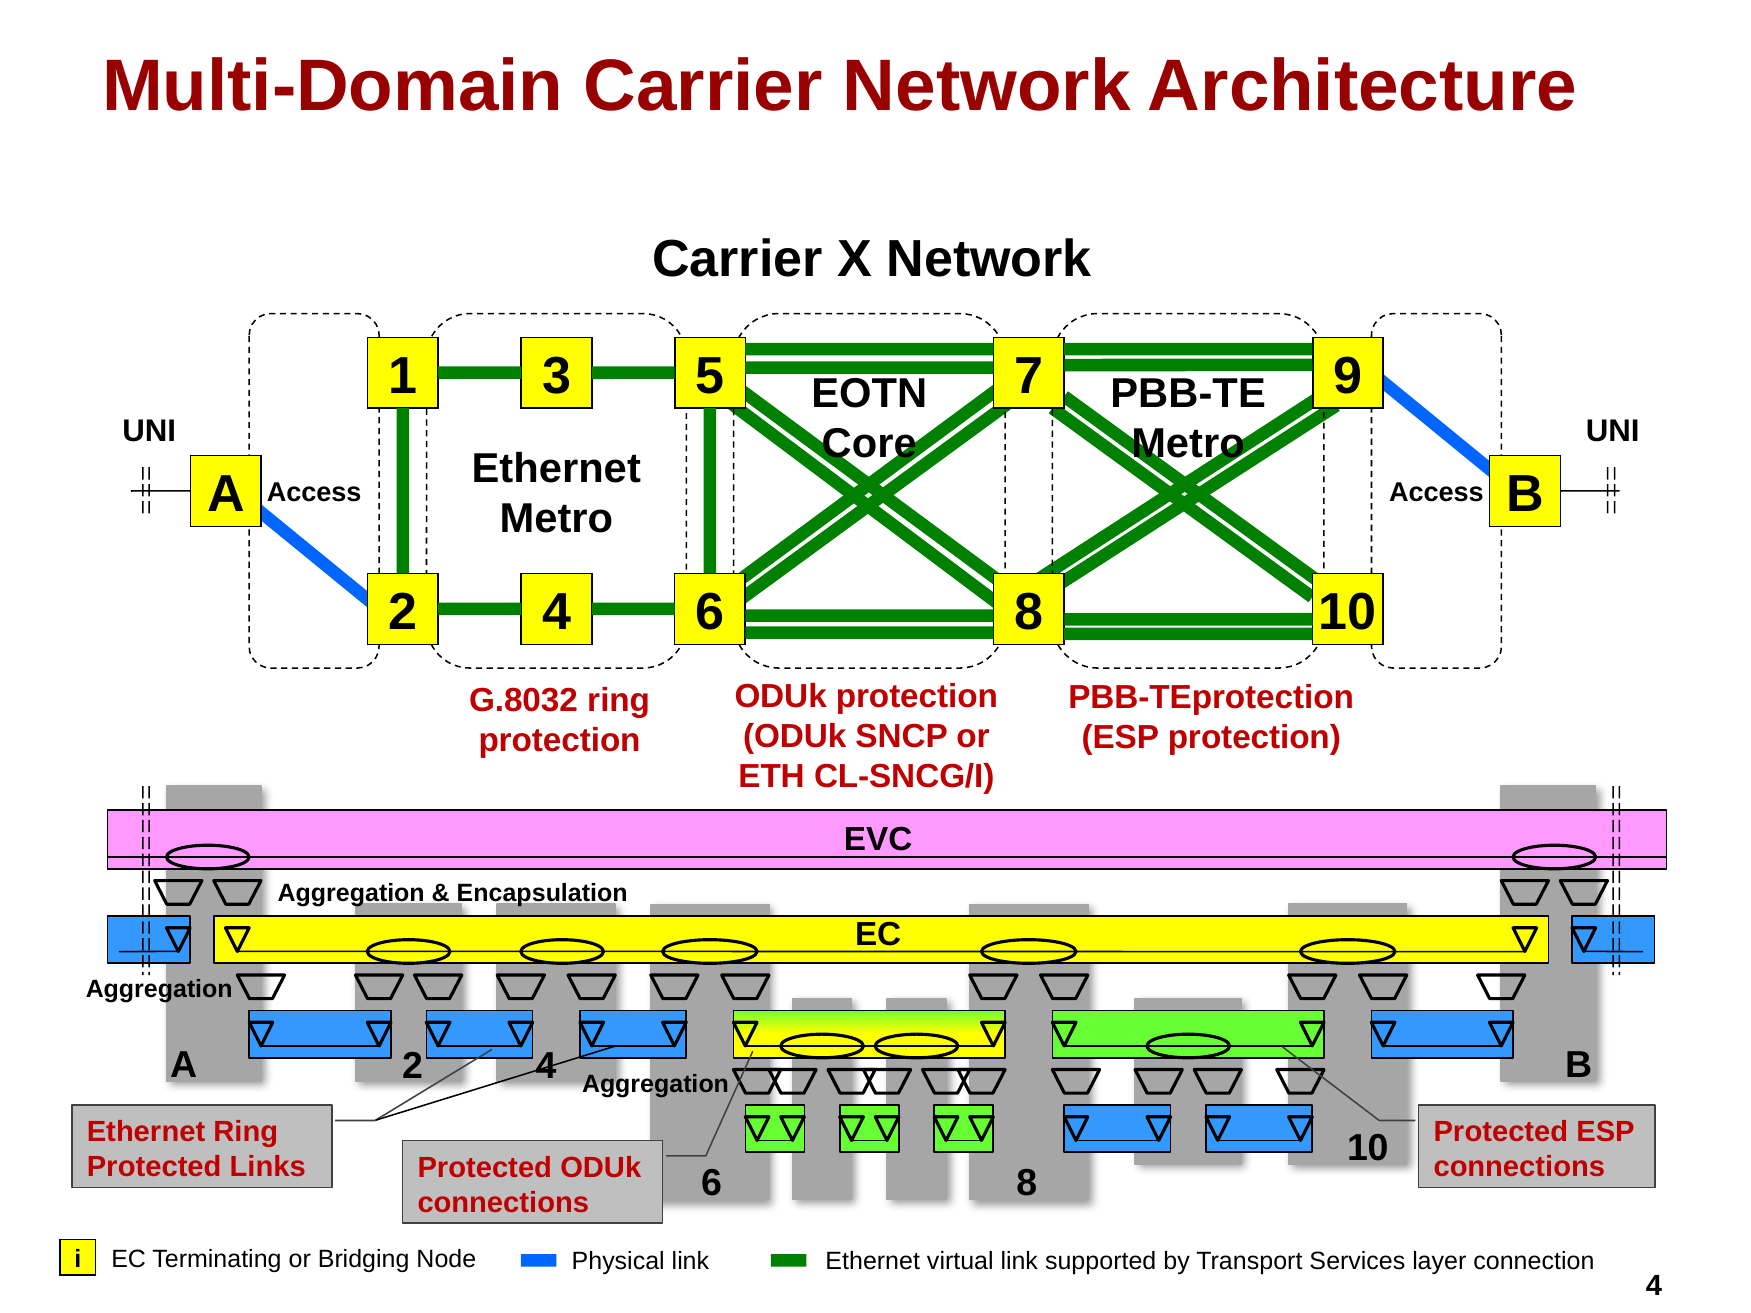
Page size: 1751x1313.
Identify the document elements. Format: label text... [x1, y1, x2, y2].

text_box [426, 1022, 450, 1043]
text_box [733, 1010, 1006, 1045]
text_box [508, 1022, 533, 1043]
title Multi-Domain Carrier Network Architecture [87, 30, 1663, 197]
text_box [1301, 939, 1395, 950]
text_box [1147, 1034, 1230, 1045]
text_box [1158, 1054, 1219, 1058]
text_box [1205, 1117, 1313, 1153]
text_box [1052, 1069, 1100, 1094]
text_box [414, 975, 462, 999]
text_box [620, 1023, 687, 1058]
text_box PBB-TE Metro [1058, 313, 1319, 349]
text_box [1064, 1105, 1171, 1140]
text_box A [155, 1032, 212, 1093]
text_box 7 [993, 337, 1065, 409]
text_box [1205, 1105, 1313, 1140]
text_box [780, 1116, 805, 1140]
text_box Access [249, 313, 380, 669]
text_box UNI [107, 402, 192, 455]
text_box [367, 1022, 391, 1044]
text_box [1513, 845, 1596, 856]
text_box [721, 975, 769, 999]
text_box [745, 1105, 805, 1140]
text_box [827, 1069, 876, 1094]
text_box [249, 1010, 391, 1045]
text_box Aggregation & Encapsulation [262, 869, 644, 914]
text_box [775, 1069, 817, 1094]
text_box [875, 1034, 958, 1045]
text_box [497, 964, 616, 1044]
text_box Ethernet virtual link supported by Transport Services layer connection [810, 1236, 1612, 1282]
text_box Ethernet Metro [431, 609, 682, 669]
text_box [981, 1022, 1006, 1045]
text_box [166, 786, 261, 809]
text_box [839, 1118, 899, 1153]
text_box EVC [829, 809, 928, 856]
text_box Aggregation [71, 965, 249, 1010]
text_box [969, 904, 1088, 916]
text_box [355, 964, 462, 1034]
text_box Ethernet Ring Protected Links [71, 1105, 332, 1188]
text_box 5 [674, 337, 746, 409]
text_box B [1489, 455, 1561, 527]
text_box 10 [1332, 1115, 1404, 1176]
text_box [1276, 1069, 1325, 1094]
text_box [375, 1045, 616, 1121]
text_box [1052, 1010, 1325, 1045]
text_box [837, 1054, 901, 1058]
text_box Physical link [556, 1236, 725, 1282]
text_box 8 [1001, 1150, 1052, 1211]
text_box [497, 975, 545, 999]
text_box [663, 939, 757, 950]
text_box [1288, 975, 1336, 999]
text_box Protected ESP connections [1418, 1105, 1655, 1188]
text_box [1052, 1024, 1173, 1058]
text_box [1371, 1022, 1395, 1045]
text_box [792, 1058, 852, 1200]
text_box [533, 960, 591, 964]
text_box [1135, 1069, 1183, 1094]
text_box Ethernet Metro [431, 313, 682, 372]
text_box [225, 927, 250, 951]
text_box [166, 999, 261, 1082]
text_box [969, 1116, 994, 1140]
text_box [107, 809, 137, 856]
text_box [213, 880, 261, 905]
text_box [142, 466, 150, 515]
text_box [166, 845, 249, 856]
text_box 3 [521, 337, 592, 409]
text_box [1135, 998, 1242, 1010]
text_box [996, 960, 1062, 964]
text_box EC Terminating or Bridging Node [96, 1235, 493, 1280]
text_box 2 [387, 1034, 438, 1044]
text_box [152, 858, 172, 869]
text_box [142, 869, 150, 976]
text_box A [190, 455, 262, 527]
text_box [155, 929, 191, 964]
text_box [1501, 880, 1549, 905]
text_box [1612, 869, 1620, 976]
text_box [379, 960, 438, 964]
text_box [213, 916, 840, 964]
text_box [650, 975, 699, 999]
text_box [1314, 960, 1381, 964]
text_box [650, 1094, 769, 1200]
text_box Carrier X Network [637, 217, 1107, 295]
text_box UNI [1570, 402, 1655, 455]
text_box 1 [367, 337, 439, 409]
text_box Ethernet Metro [426, 373, 687, 608]
text_box [166, 927, 191, 951]
text_box [107, 916, 137, 964]
text_box [969, 964, 1088, 1200]
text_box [616, 1047, 669, 1058]
text_box [1572, 916, 1607, 950]
text_box [662, 1022, 687, 1045]
text_box [1064, 1116, 1088, 1140]
text_box [1625, 916, 1655, 964]
text_box [650, 904, 769, 916]
text_box [875, 1116, 899, 1140]
text_box [1625, 809, 1667, 856]
text_box [1572, 930, 1607, 964]
text_box [1622, 858, 1666, 869]
text_box [745, 1069, 781, 1094]
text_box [1607, 466, 1615, 515]
text_box [579, 1022, 604, 1043]
text_box [1288, 904, 1407, 916]
text_box Aggregation [620, 1059, 745, 1105]
text_box [969, 975, 1017, 999]
text_box [934, 1118, 994, 1153]
text_box [982, 939, 1076, 950]
text_box [934, 1105, 994, 1140]
text_box [928, 809, 1607, 856]
text_box [579, 1010, 687, 1045]
text_box [1194, 1069, 1242, 1094]
text_box [1300, 1022, 1325, 1045]
text_box [839, 1116, 864, 1140]
text_box [1489, 1022, 1514, 1045]
text_box G.8032 ring protection [402, 670, 698, 766]
text_box [1513, 927, 1537, 951]
text_box [1590, 858, 1609, 869]
text_box [249, 1022, 273, 1045]
text_box [1052, 1022, 1076, 1045]
text_box [839, 1105, 899, 1140]
text_box [781, 1034, 863, 1045]
text_box i [60, 1239, 96, 1276]
text_box 2 [367, 573, 439, 645]
text_box [1501, 869, 1596, 1082]
text_box 9 [1312, 337, 1384, 409]
text_box ODUk protection (ODUk SNCP or ETH CL-SNCG/I) [698, 666, 1035, 802]
text_box [869, 1069, 911, 1094]
text_box PBB-TEprotection (ESP protection) [1053, 668, 1370, 763]
text_box PBB-TE Metro [1052, 350, 1324, 619]
text_box [887, 998, 947, 1010]
text_box [1064, 1118, 1171, 1153]
text_box EC [840, 904, 917, 950]
text_box [1204, 1023, 1325, 1058]
text_box [355, 975, 403, 999]
text_box [721, 960, 1018, 964]
text_box [155, 809, 829, 856]
text_box Protected ODUk connections [402, 1140, 663, 1224]
text_box EOTN Core [746, 616, 993, 632]
text_box PBB-TE Metro [1065, 620, 1312, 633]
text_box [426, 1010, 533, 1043]
text_box [367, 939, 450, 950]
text_box [1205, 1116, 1230, 1140]
text_box [1040, 975, 1088, 999]
text_box [155, 916, 191, 950]
text_box [1135, 1058, 1242, 1165]
text_box [1371, 1024, 1513, 1058]
text_box 8 [993, 573, 1065, 645]
text_box [249, 1024, 370, 1058]
text_box 6 [674, 573, 746, 645]
text_box EOTN Core [733, 368, 1006, 615]
text_box [922, 1069, 970, 1094]
text_box [166, 869, 261, 975]
text_box [917, 916, 1549, 964]
text_box [1288, 964, 1407, 1165]
text_box [1560, 880, 1607, 905]
text_box [964, 1069, 1006, 1094]
text_box [928, 860, 1518, 864]
text_box [1359, 975, 1407, 999]
text_box [792, 998, 852, 1010]
text_box [568, 975, 616, 999]
text_box 4 [520, 1034, 572, 1044]
text_box [745, 1118, 805, 1153]
text_box [1572, 927, 1596, 950]
text_box [934, 1116, 958, 1140]
text_box [355, 1058, 370, 1082]
text_box [1477, 975, 1525, 999]
text_box [1501, 786, 1596, 809]
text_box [142, 785, 150, 856]
text_box [932, 1023, 1006, 1058]
text_box 6 [686, 1150, 737, 1211]
text_box EOTN Core [739, 633, 1000, 666]
text_box [887, 1058, 947, 1200]
text_box [650, 964, 769, 1069]
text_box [1612, 785, 1620, 856]
text_box [733, 1022, 758, 1046]
text_box EOTN Core [739, 313, 1000, 349]
text_box [155, 880, 202, 905]
text_box [1288, 1116, 1313, 1140]
text_box [677, 960, 743, 964]
text_box [112, 858, 139, 869]
text_box DxxxP [266, 1047, 375, 1058]
text_box [733, 1024, 807, 1058]
text_box EOTN Core [746, 350, 993, 367]
text_box B [1550, 1032, 1608, 1093]
text_box 10 [1312, 573, 1384, 645]
text_box [521, 939, 603, 950]
text_box [886, 1054, 947, 1058]
text_box [244, 860, 829, 864]
text_box Access [1371, 313, 1502, 669]
text_box [791, 1054, 853, 1058]
text_box [1371, 1010, 1513, 1045]
text_box [745, 1116, 769, 1140]
text_box [1146, 1116, 1171, 1140]
text_box 4 [521, 573, 592, 645]
text_box PBB-TE Metro [1058, 634, 1319, 668]
text_box [249, 975, 285, 999]
